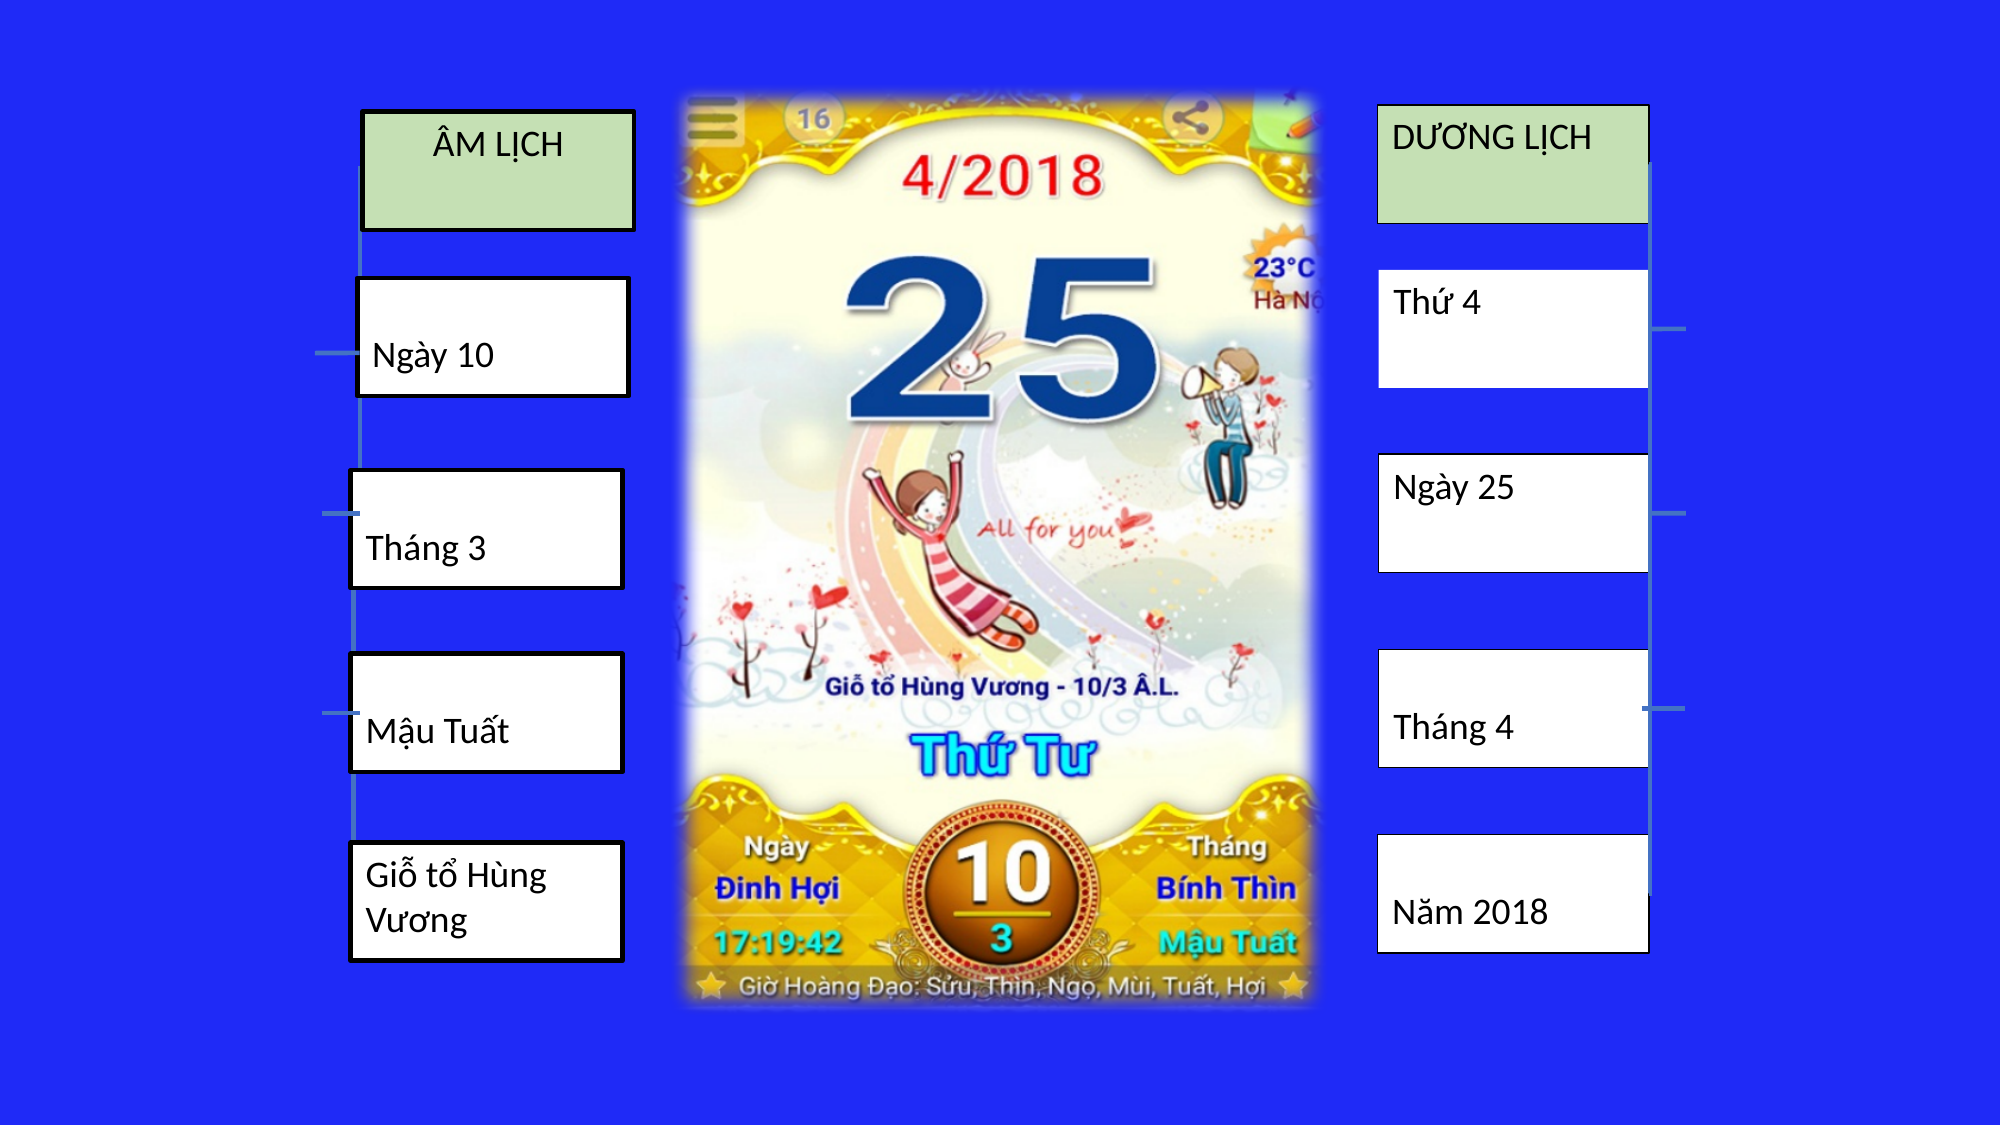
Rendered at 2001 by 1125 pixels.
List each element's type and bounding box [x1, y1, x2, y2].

text_box [1377, 105, 1686, 953]
picture [669, 83, 1330, 1017]
text_box [314, 111, 634, 961]
